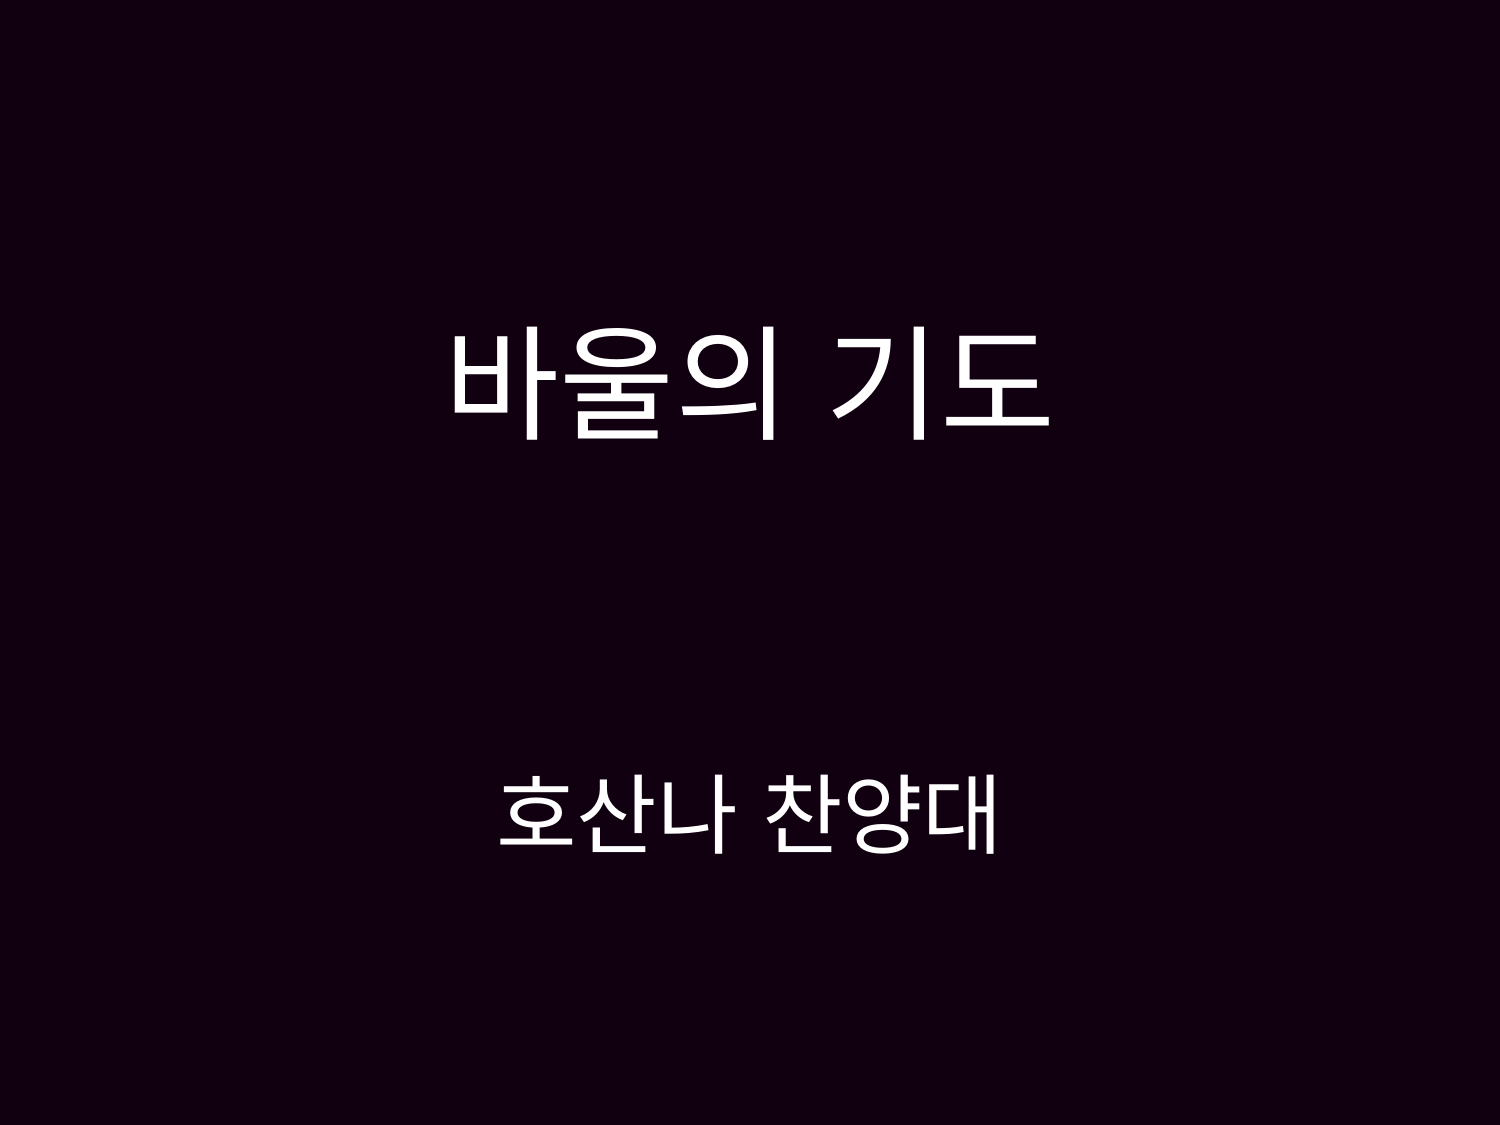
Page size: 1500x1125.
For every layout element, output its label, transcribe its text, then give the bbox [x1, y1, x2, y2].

title 바울의 기도 호산나 찬양대 [0, 0, 1500, 1125]
